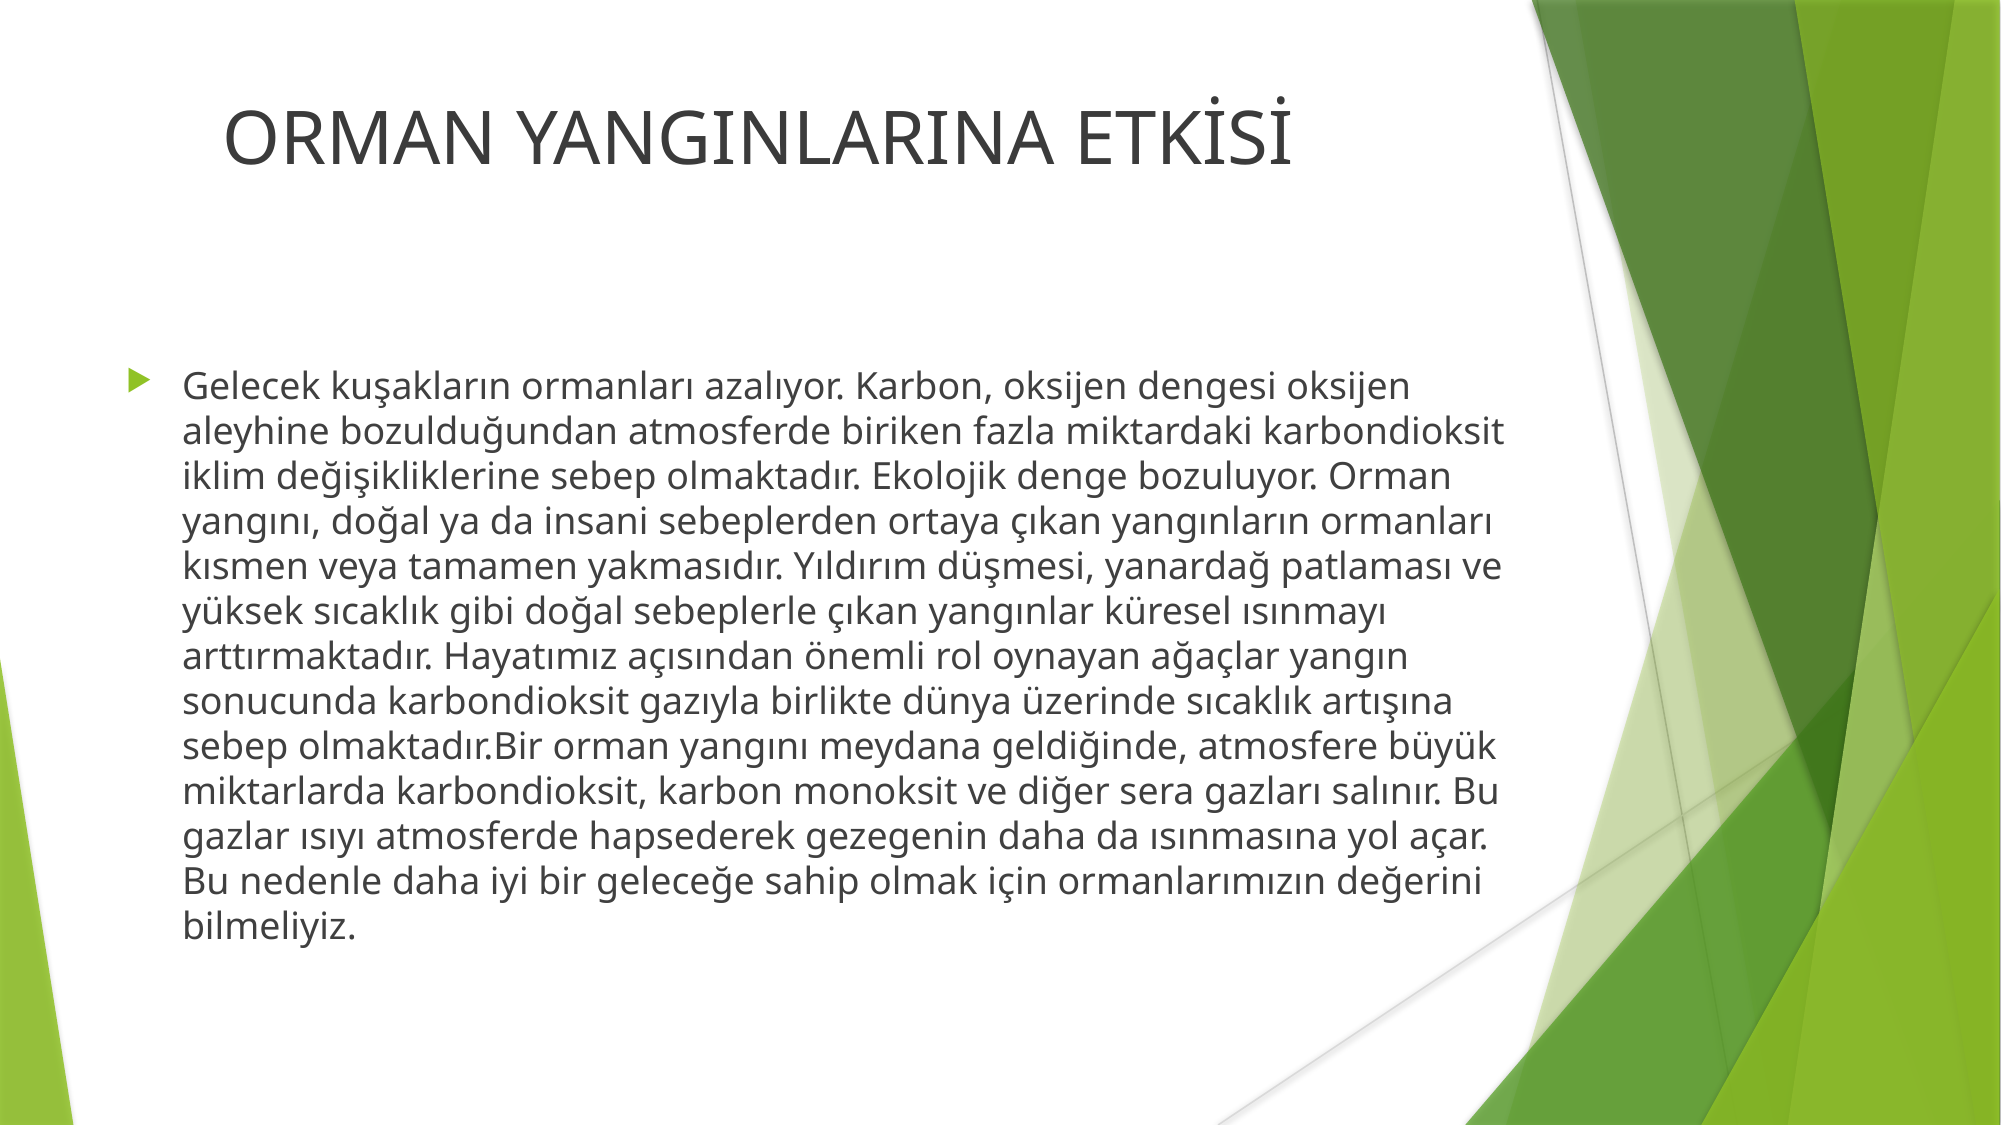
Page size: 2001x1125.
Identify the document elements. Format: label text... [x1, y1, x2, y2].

text_box ORMAN YANGINLARINA ETKİSİ [111, 82, 1522, 245]
text_box Gelecek kuşakların ormanları azalıyor. Karbon, oksijen dengesi oksijen aleyhine bozulduğundan atmosferde biriken fazla miktardaki karbondioksit iklim değişikliklerine sebep olmaktadır. Ekolojik denge bozuluyor. Orman yangını, doğal ya da insani sebeplerden ortaya çıkan yangınların ormanları kısmen veya tamamen yakmasıdır. Yıldırım düşmesi, yanardağ patlaması ve yüksek sıcaklık gibi doğal sebeplerle çıkan yangınlar küresel ısınmayı arttırmaktadır. Hayatımız açısından önemli rol oynayan ağaçlar yangın sonucunda karbondioksit gazıyla birlikte dünya üzerinde sıcaklık artışına sebep olmaktadır.Bir orman yangını meydana geldiğinde, atmosfere büyük miktarlarda karbondioksit, karbon monoksit ve diğer sera gazları salınır. Bu gazlar ısıyı atmosferde hapsederek gezegenin daha da ısınmasına yol açar. Bu nedenle daha iyi bir geleceğe sahip olmak için ormanlarımızın değerini bilmeliyiz. [111, 354, 1522, 991]
